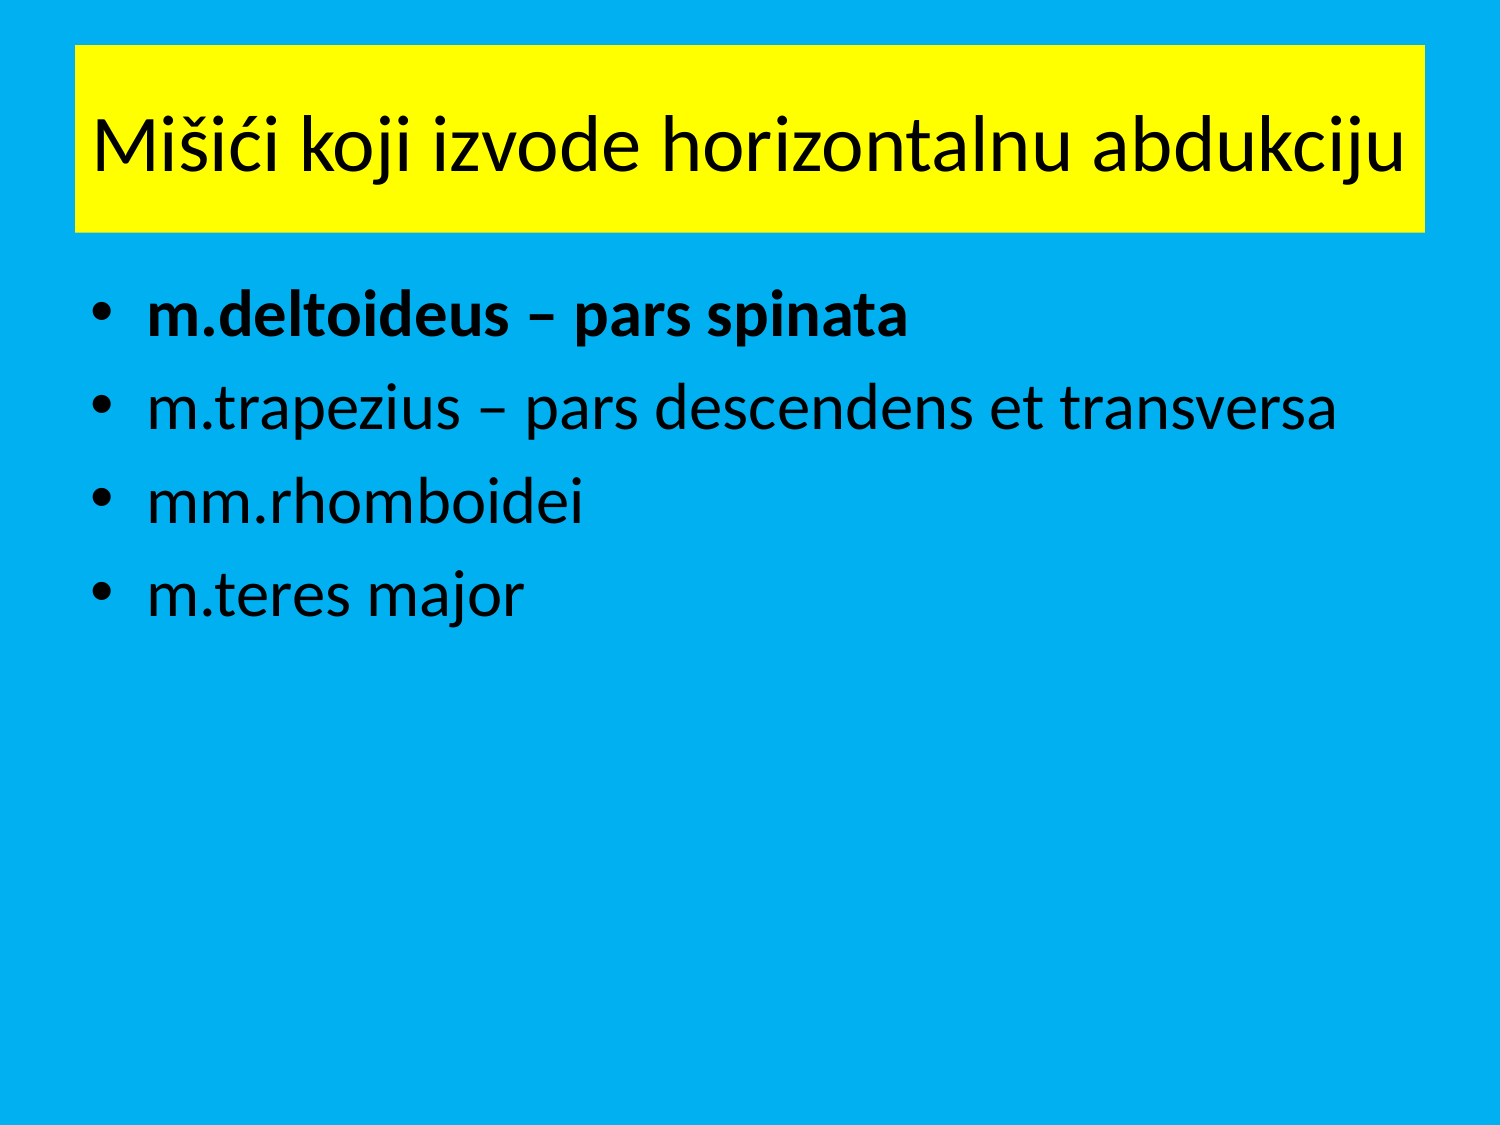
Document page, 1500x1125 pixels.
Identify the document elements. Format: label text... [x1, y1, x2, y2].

title Mišići koji izvode horizontalnu abdukciju [75, 45, 1425, 233]
list m.deltoideus – pars spinata m.trapezius – pars descendens et transversa mm.rhomboidei m.teres major [75, 262, 1425, 1005]
